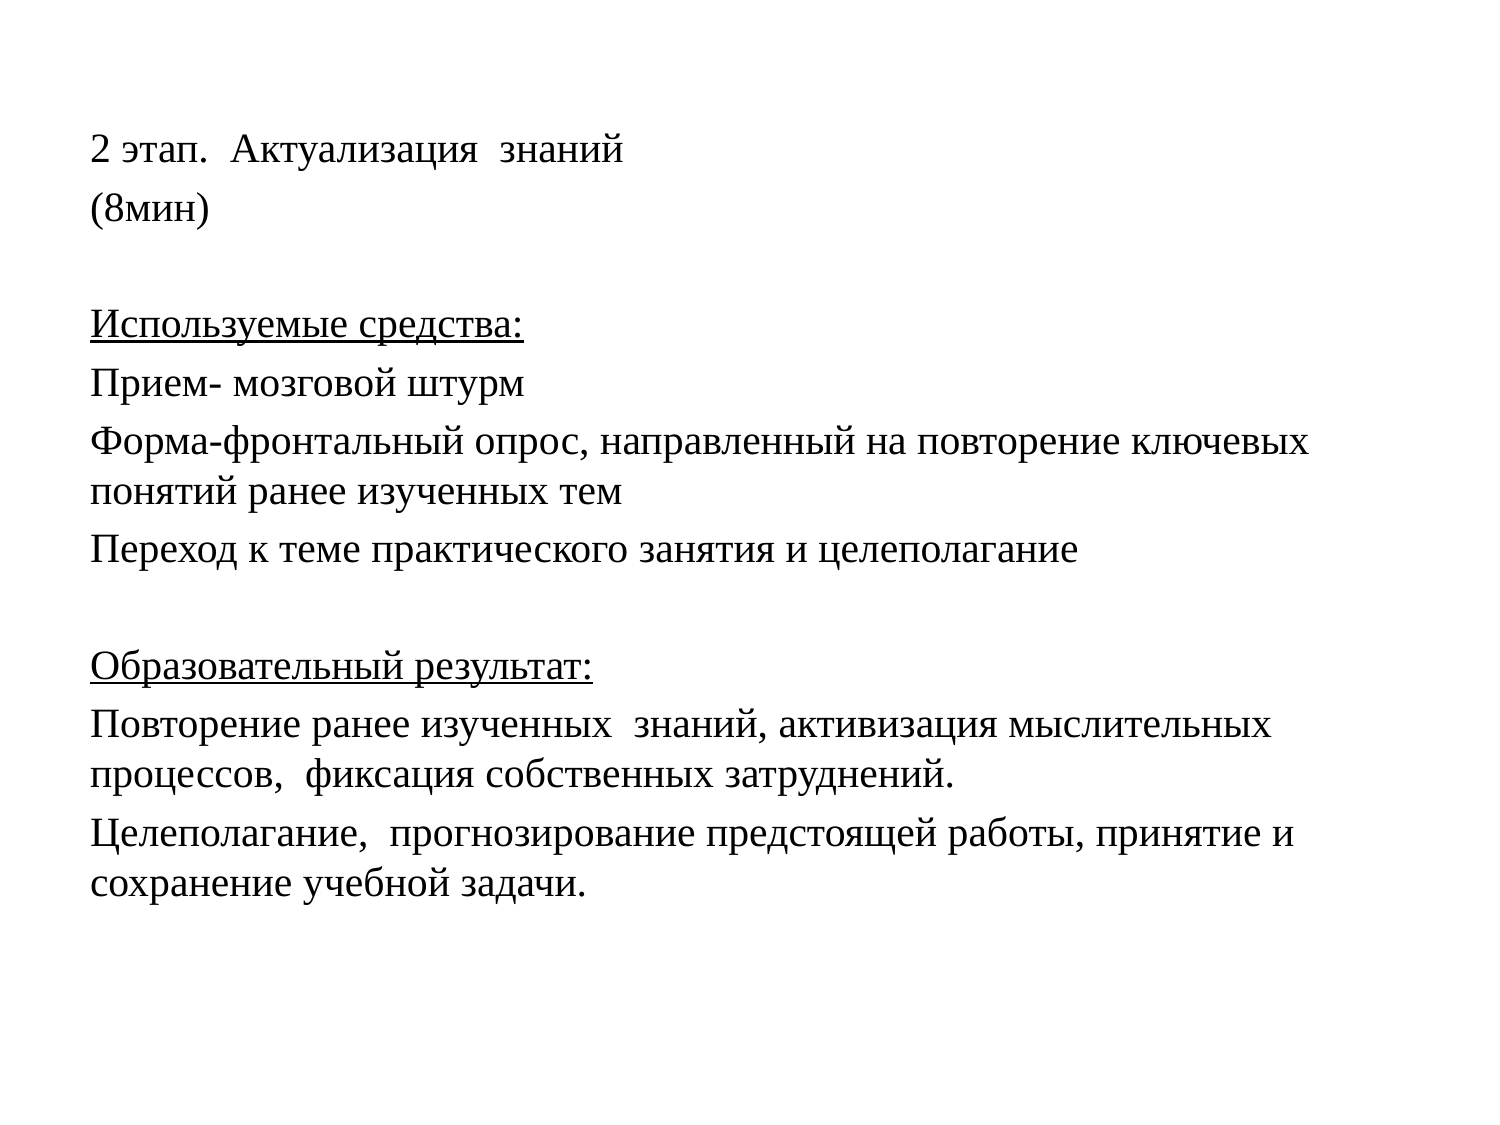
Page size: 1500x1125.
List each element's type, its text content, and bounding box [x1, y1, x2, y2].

list 2 этап. Актуализация знаний (8мин) Используемые средства: Прием- мозговой штурм Форма-фронтальный опрос, направленный на повторение ключевых понятий ранее изученных тем Переход к теме практического занятия и целеполагание Образовательный результат: Повторение ранее изученных знаний, активизация мыслительных процессов, фиксация собственных затруднений. Целеполагание, прогнозирование предстоящей работы, принятие и сохранение учебной задачи. [75, 113, 1425, 1005]
